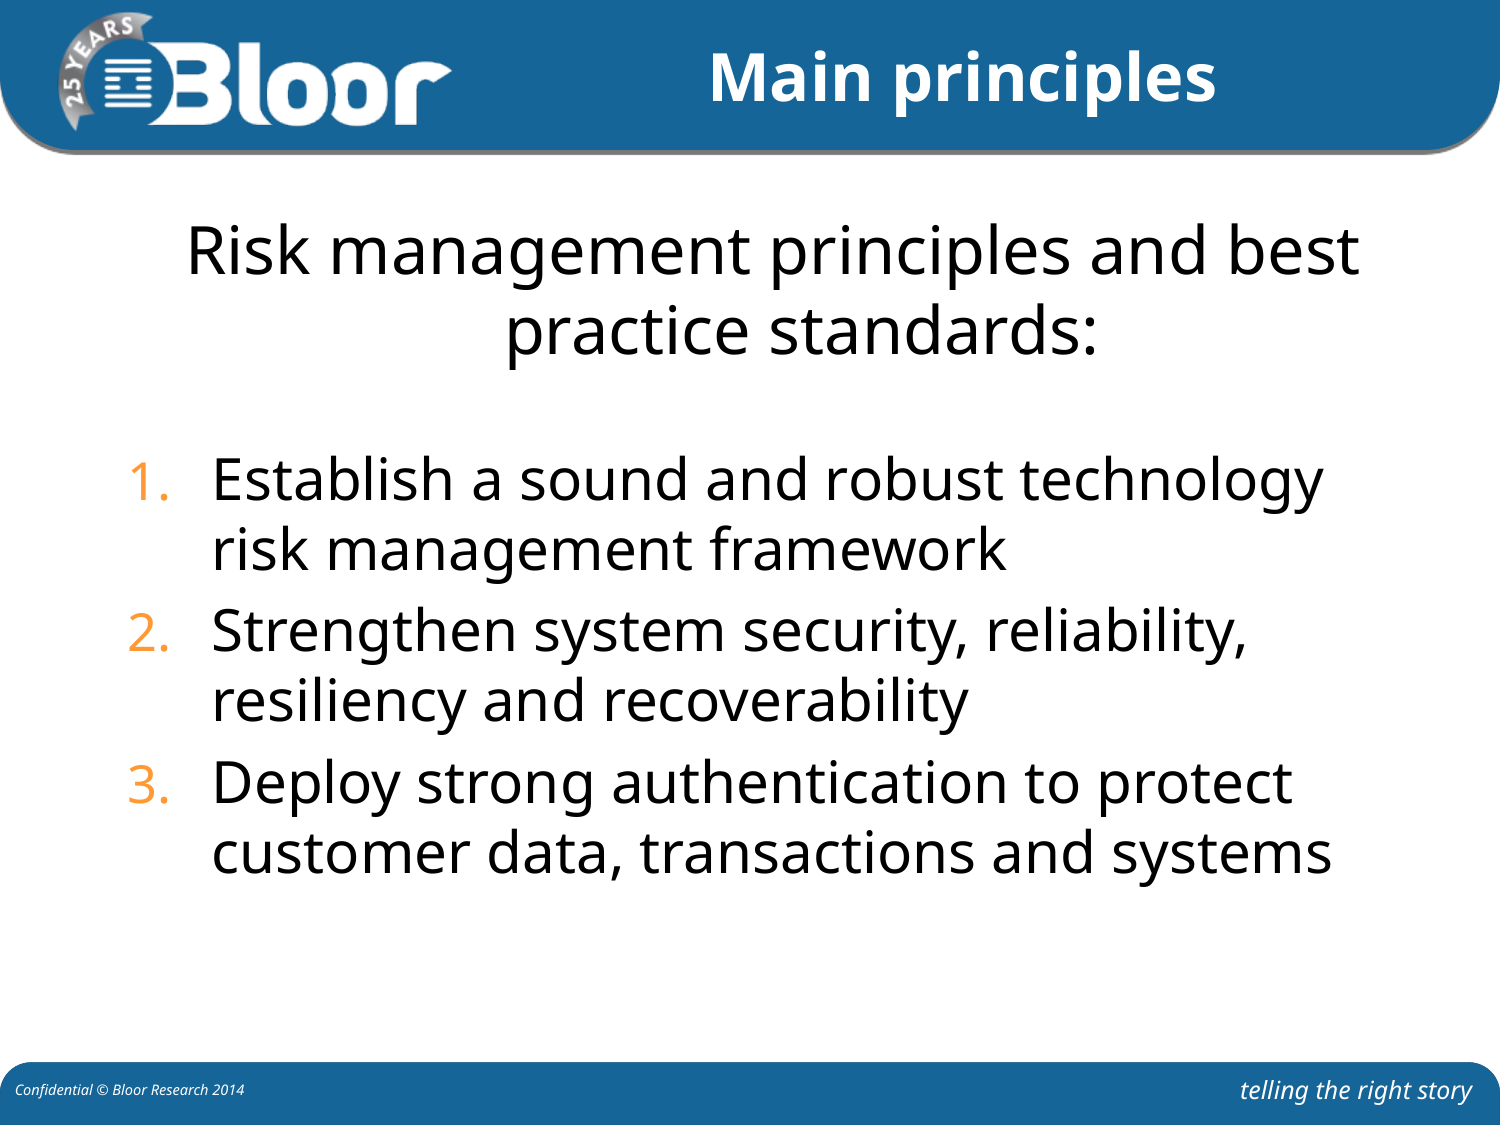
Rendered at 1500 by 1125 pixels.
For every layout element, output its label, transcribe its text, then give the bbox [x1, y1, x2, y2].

list Risk management principles and best practice standards: Establish a sound and robust technology risk management framework Strengthen system security, reliability, resiliency and recoverability Deploy strong authentication to protect customer data, transactions and systems [112, 199, 1436, 951]
title Main principles [474, 24, 1451, 126]
